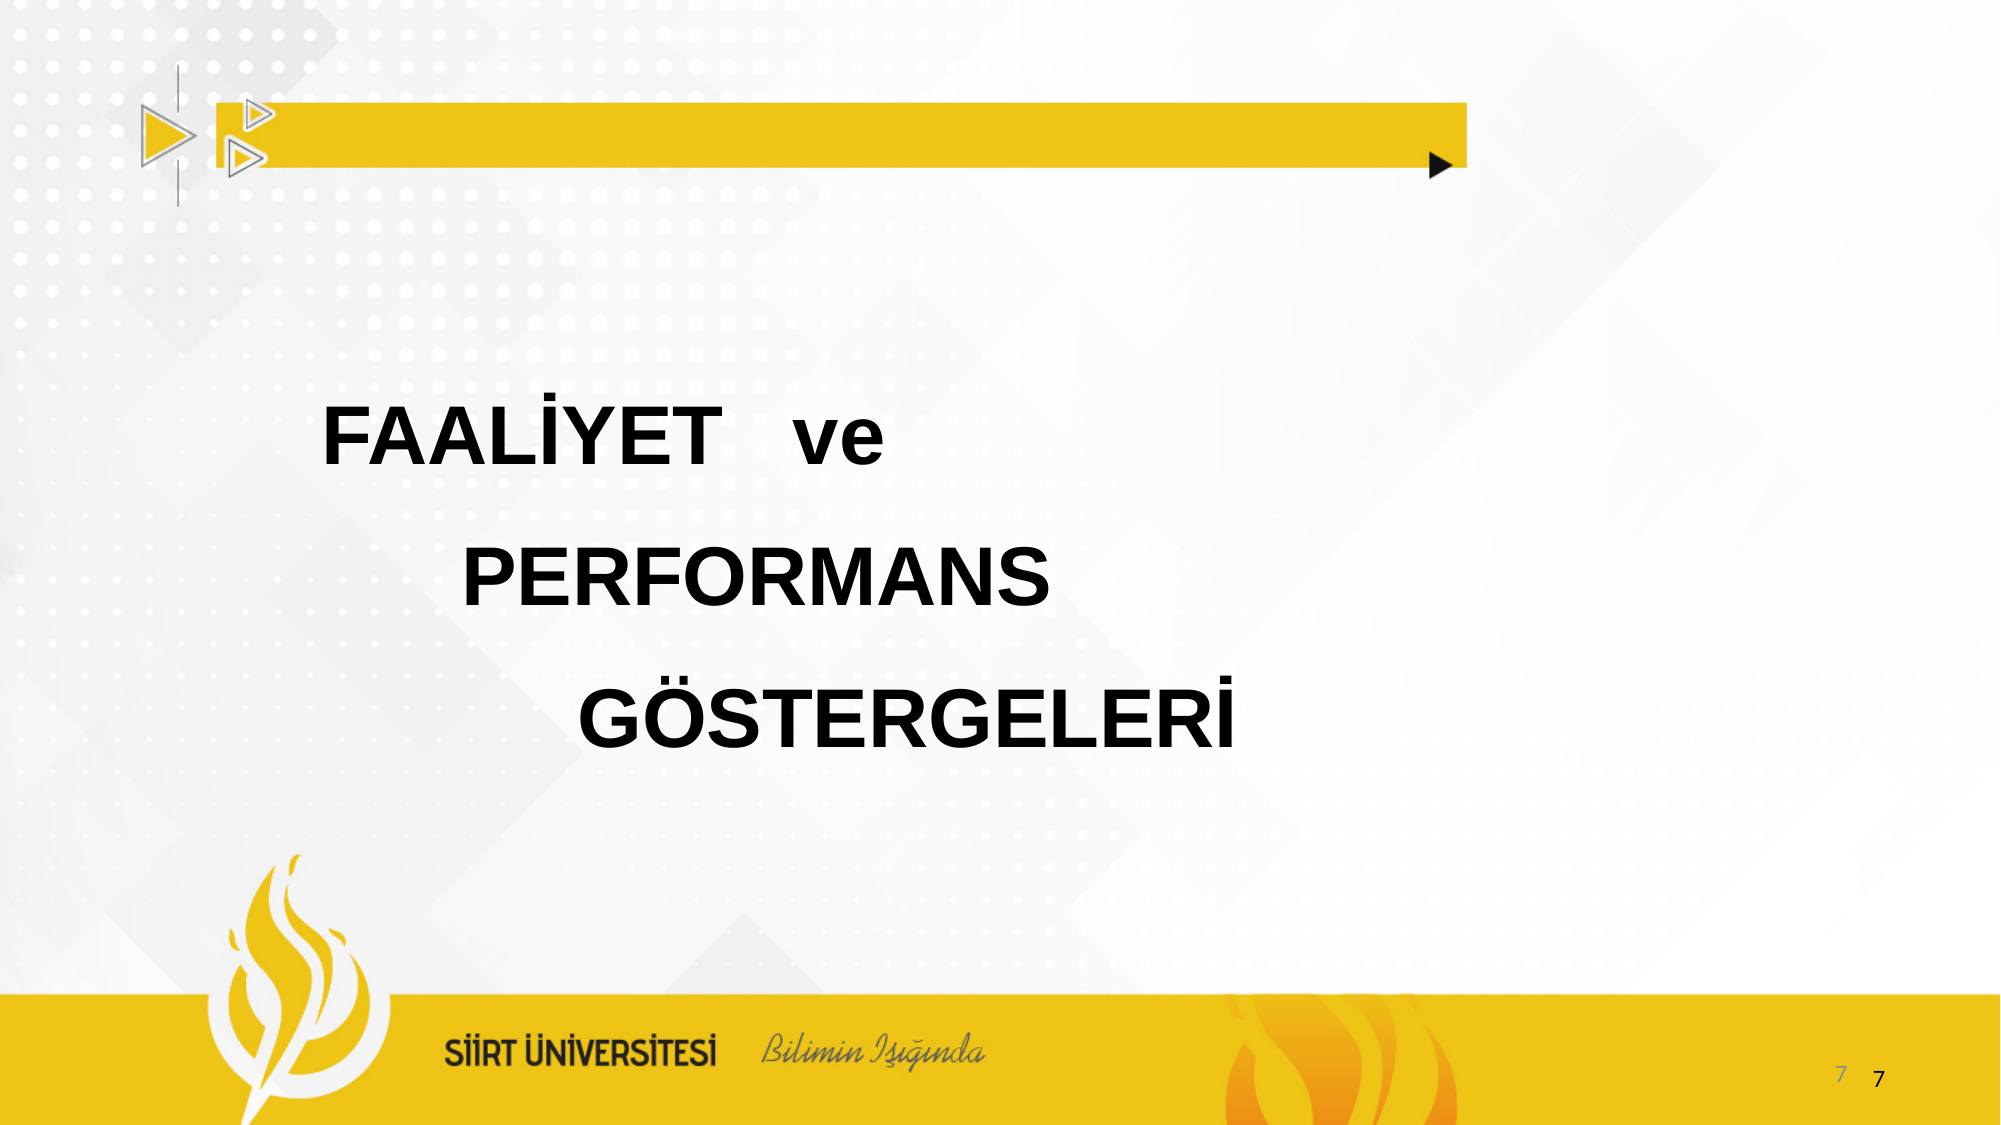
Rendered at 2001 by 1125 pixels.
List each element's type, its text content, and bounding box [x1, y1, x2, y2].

text_box 7 [1433, 1024, 1900, 1100]
picture [0, 0, 2001, 1125]
slide_number 7 [1412, 1042, 1863, 1103]
text_box FAALİYET ve PERFORMANS GÖSTERGELERİ [306, 373, 1725, 772]
